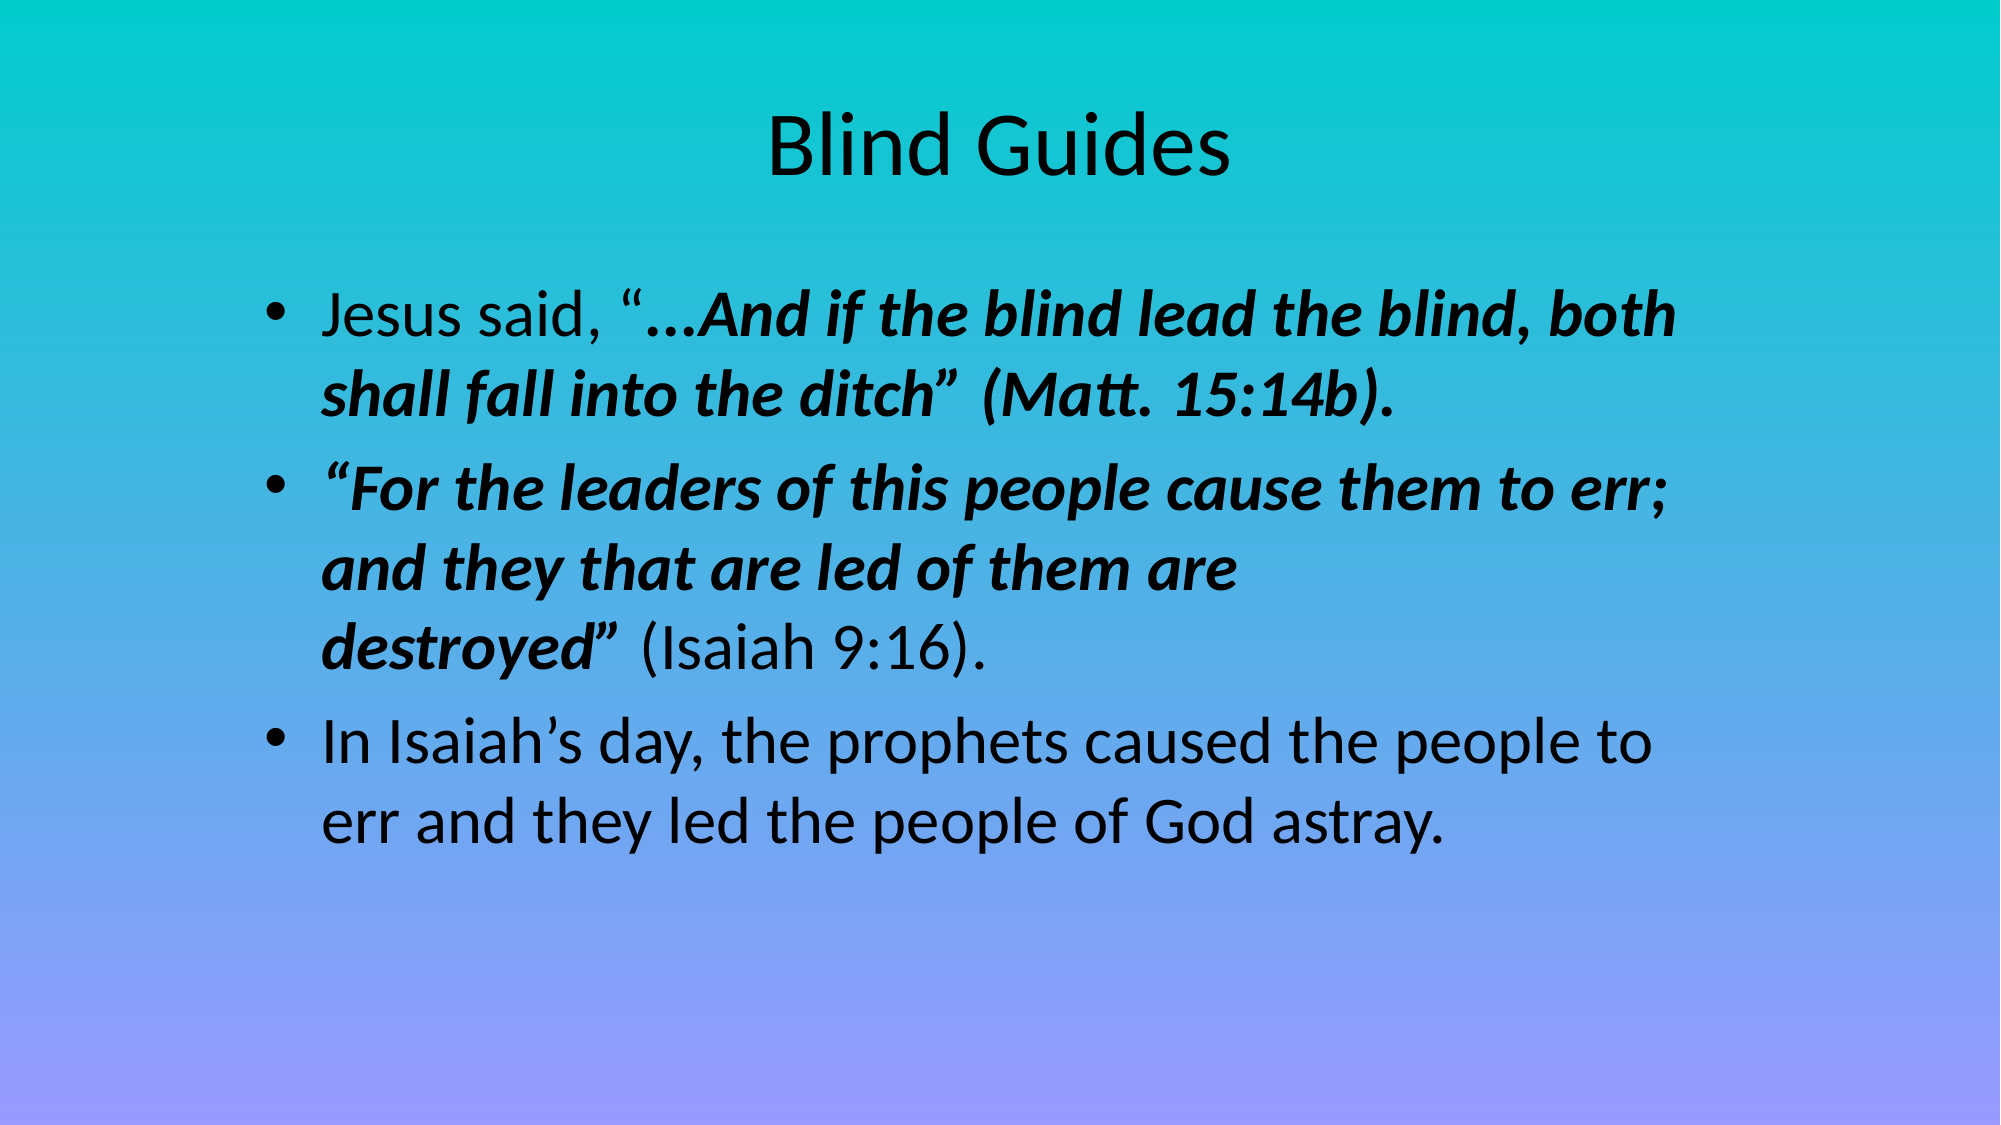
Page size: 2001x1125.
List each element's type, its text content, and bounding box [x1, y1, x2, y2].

title Blind Guides [99, 45, 1900, 233]
list Jesus said, “...And if the blind lead the blind, both shall fall into the ditch” (Matt. 15:14b). “For the leaders of this people cause them to err; and they that are led of them are destroyed” (Isaiah 9:16). In Isaiah’s day, the prophets caused the people to err and they led the people of God astray. [249, 262, 1750, 1075]
